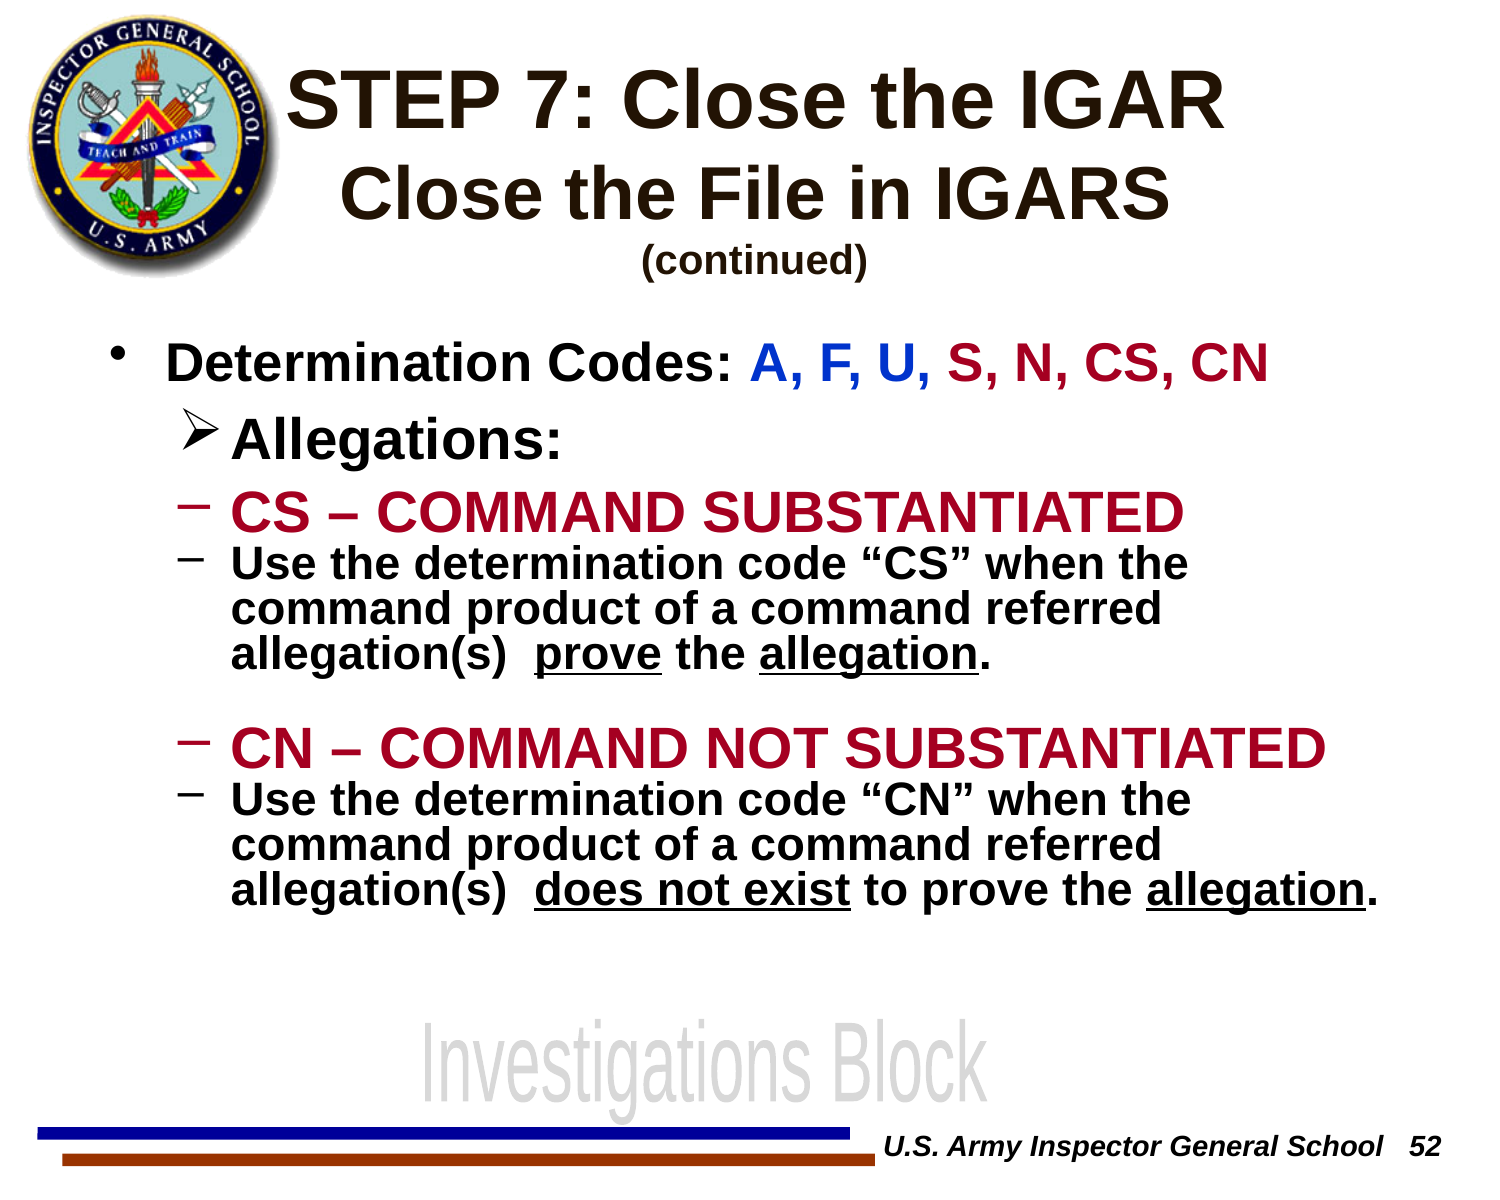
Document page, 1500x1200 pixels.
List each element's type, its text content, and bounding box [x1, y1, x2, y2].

title STEP 7: Close the IGAR Close the File in IGARS [162, 39, 1351, 241]
picture [24, 13, 284, 280]
text_box Determination Codes: A, F, U, S, N, CS, CN Allegations: CS – COMMAND SUBSTANTIATED Use the determination code “CS” when the command product of a command referred allegation(s) prove the allegation. CN – COMMAND NOT SUBSTANTIATED Use the determination code “CN” when the command product of a command referred allegation(s) does not exist to prove the allegation. [93, 319, 1407, 1057]
text_box (continued) [625, 224, 884, 290]
footer U.S. Army Inspector General School 52 [824, 1119, 1500, 1200]
